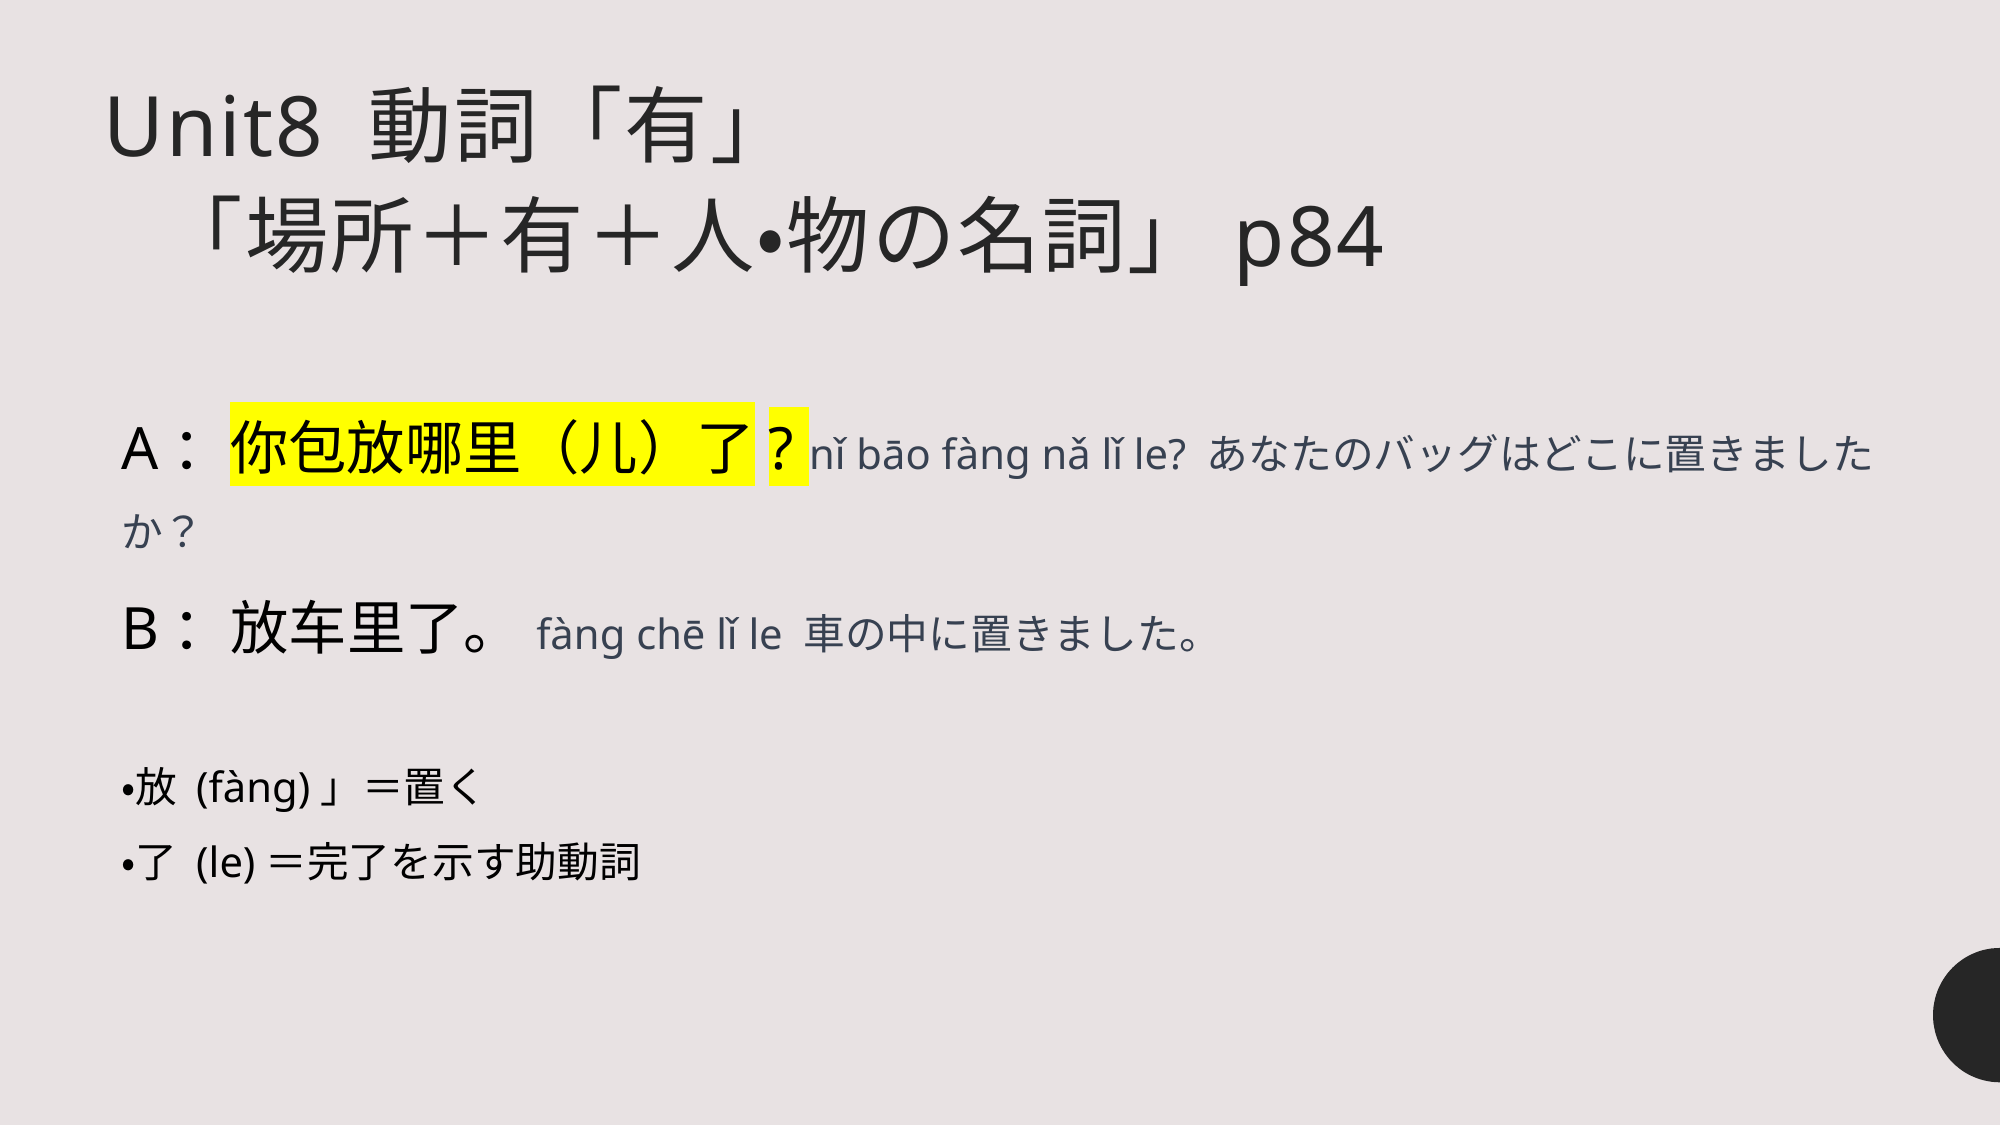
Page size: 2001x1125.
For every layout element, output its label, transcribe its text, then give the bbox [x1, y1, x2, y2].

text_box A：你包放哪里（儿）了? nǐ bāo fàng nǎ lǐ le? あなたのバッグはどこに置きましたか？ B：放车里了。fàng chē lǐ le 車の中に置きました。 ・放 (fàng)」＝置く ・了 (le)＝完了を示す助動詞 [106, 368, 1933, 984]
title Unit8 動詞「有」 「場所＋有＋人・物の名詞」p84 [88, 56, 1844, 308]
